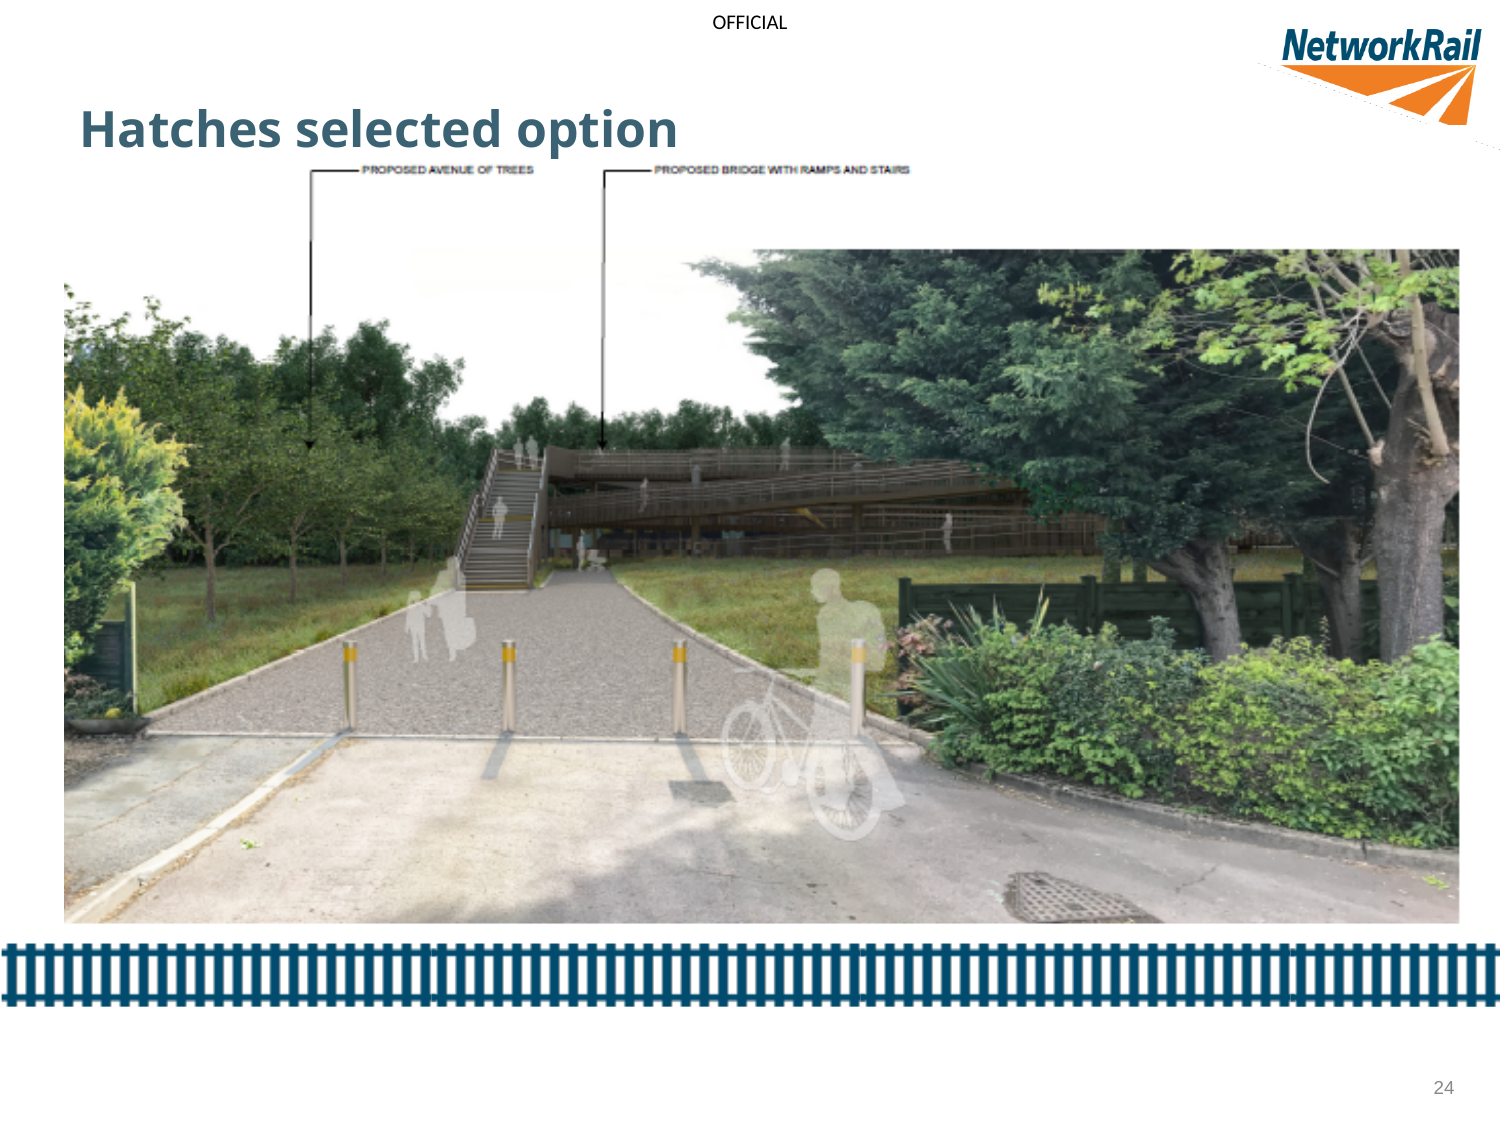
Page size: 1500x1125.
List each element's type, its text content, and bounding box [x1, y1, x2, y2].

slide_number 24 [1364, 1071, 1470, 1102]
picture [392, 956, 402, 994]
picture [1381, 944, 1391, 950]
picture [1195, 1000, 1205, 1006]
picture [894, 956, 904, 994]
picture [1007, 1000, 1017, 1006]
picture [840, 1000, 850, 1006]
picture [932, 956, 942, 994]
picture [336, 944, 346, 950]
picture [1082, 956, 1092, 994]
picture [1495, 956, 1500, 995]
picture [91, 956, 102, 994]
picture [728, 944, 738, 950]
picture [223, 956, 233, 994]
picture [16, 944, 26, 950]
picture [1195, 956, 1205, 994]
picture [148, 944, 158, 950]
picture [484, 956, 494, 994]
picture [432, 956, 438, 994]
picture [446, 956, 456, 994]
picture [1343, 956, 1354, 995]
picture [446, 1000, 456, 1006]
picture [91, 944, 102, 950]
picture [1101, 956, 1111, 994]
picture [223, 944, 233, 950]
picture [746, 956, 756, 994]
picture [411, 944, 421, 950]
picture [503, 956, 513, 994]
picture [1438, 944, 1448, 950]
picture [242, 1000, 252, 1006]
picture [653, 1000, 663, 1006]
picture [875, 1000, 885, 1006]
picture [1457, 956, 1467, 995]
picture [336, 956, 346, 994]
picture [894, 1000, 904, 1006]
picture [261, 1000, 271, 1006]
picture [1305, 956, 1316, 995]
picture [1026, 956, 1036, 994]
picture [690, 956, 700, 994]
picture [913, 944, 923, 950]
picture [950, 1000, 961, 1006]
picture [1457, 1000, 1467, 1006]
picture [861, 956, 867, 994]
picture [317, 944, 327, 950]
picture [540, 944, 550, 950]
picture [242, 944, 252, 950]
picture [559, 956, 569, 994]
picture [1082, 1000, 1092, 1006]
picture [1138, 956, 1149, 994]
picture [784, 1000, 794, 1006]
picture [709, 956, 719, 994]
picture [1232, 944, 1243, 950]
picture [1138, 1000, 1149, 1006]
picture [821, 956, 831, 994]
picture [803, 944, 813, 950]
picture [279, 956, 290, 994]
picture [1324, 956, 1335, 995]
picture [1232, 956, 1243, 994]
picture [129, 944, 139, 950]
picture [1044, 956, 1055, 994]
picture [1343, 944, 1354, 950]
picture [690, 1000, 700, 1006]
picture [1176, 944, 1186, 950]
picture [690, 944, 700, 950]
picture [728, 956, 738, 994]
picture [355, 944, 365, 950]
picture [392, 944, 402, 950]
picture [950, 956, 961, 994]
picture [465, 944, 475, 950]
picture [1324, 944, 1335, 950]
picture [54, 956, 64, 994]
picture [110, 1000, 120, 1006]
picture [279, 1000, 290, 1006]
picture [1270, 1000, 1280, 1006]
picture [317, 1000, 327, 1006]
picture [298, 944, 308, 950]
picture [615, 956, 625, 994]
picture [1063, 956, 1073, 994]
picture [1400, 1000, 1410, 1006]
picture [185, 956, 196, 994]
picture [1270, 944, 1280, 950]
picture [16, 956, 26, 994]
picture [784, 956, 794, 994]
picture [875, 944, 885, 950]
picture [1457, 944, 1467, 950]
picture [875, 956, 885, 994]
picture [913, 1000, 923, 1006]
picture [1063, 1000, 1073, 1006]
picture [932, 1000, 942, 1006]
picture [1157, 944, 1167, 950]
picture [988, 956, 998, 994]
picture [615, 944, 625, 950]
picture [969, 956, 979, 994]
picture [1026, 944, 1036, 950]
picture [373, 956, 384, 994]
picture [484, 1000, 494, 1006]
picture [35, 944, 45, 950]
picture [634, 956, 644, 994]
picture [355, 956, 365, 994]
picture [1419, 956, 1429, 995]
picture [540, 956, 550, 994]
picture [279, 944, 290, 950]
picture [765, 944, 775, 950]
picture [1476, 944, 1486, 950]
picture [16, 1000, 26, 1006]
picture [559, 944, 569, 950]
picture [1305, 1000, 1316, 1006]
picture [578, 944, 588, 950]
picture [336, 1000, 346, 1006]
picture [261, 944, 271, 950]
picture [596, 1000, 606, 1006]
picture [1362, 1000, 1372, 1006]
picture [503, 1000, 513, 1006]
picture [1476, 1000, 1486, 1006]
picture [64, 0, 1500, 941]
picture [521, 956, 531, 994]
picture [913, 956, 923, 994]
picture [540, 1000, 550, 1006]
picture [709, 944, 719, 950]
picture [204, 944, 214, 950]
picture [167, 956, 177, 994]
picture [261, 956, 271, 994]
picture [1251, 1000, 1261, 1006]
picture [223, 1000, 233, 1006]
picture [671, 1000, 681, 1006]
picture [110, 944, 120, 950]
picture [465, 1000, 475, 1006]
picture [1101, 1000, 1111, 1006]
picture [559, 1000, 569, 1006]
picture [596, 944, 606, 950]
picture [709, 1000, 719, 1006]
picture [615, 1000, 625, 1006]
picture [1026, 1000, 1036, 1006]
picture [1214, 944, 1224, 950]
picture [1063, 944, 1073, 950]
picture [803, 956, 813, 994]
picture [503, 944, 513, 950]
text_box Hatches selected option [64, 89, 1176, 125]
picture [185, 944, 196, 950]
picture [1214, 1000, 1224, 1006]
picture [1251, 944, 1261, 950]
picture [1120, 1000, 1130, 1006]
picture [1381, 956, 1391, 995]
picture [803, 1000, 813, 1006]
picture [1082, 944, 1092, 950]
picture [167, 1000, 177, 1006]
picture [821, 1000, 831, 1006]
picture [373, 1000, 384, 1006]
picture [932, 944, 942, 950]
picture [129, 956, 139, 994]
picture [392, 1000, 402, 1006]
picture [91, 1000, 102, 1006]
picture [204, 1000, 214, 1006]
picture [204, 956, 214, 994]
picture [969, 944, 979, 950]
picture [840, 956, 850, 994]
picture [465, 956, 475, 994]
picture [1400, 956, 1410, 995]
picture [596, 956, 606, 994]
picture [35, 1000, 45, 1006]
picture [1101, 944, 1111, 950]
picture [1400, 944, 1410, 950]
picture [969, 1000, 979, 1006]
picture [298, 956, 308, 994]
picture [1362, 956, 1372, 995]
picture [840, 944, 850, 950]
picture [1476, 956, 1486, 995]
picture [634, 944, 644, 950]
picture [1362, 944, 1372, 950]
picture [671, 956, 681, 994]
picture [1305, 944, 1316, 950]
picture [1381, 1000, 1391, 1006]
picture [446, 944, 456, 950]
picture [1343, 1000, 1354, 1006]
picture [411, 1000, 421, 1006]
picture [242, 956, 252, 994]
picture [653, 956, 663, 994]
picture [1157, 1000, 1167, 1006]
picture [1044, 944, 1055, 950]
picture [746, 944, 756, 950]
picture [1044, 1000, 1055, 1006]
picture [148, 1000, 158, 1006]
picture [1157, 956, 1167, 994]
picture [728, 1000, 738, 1006]
picture [73, 1000, 83, 1006]
picture [578, 1000, 588, 1006]
picture [1438, 956, 1448, 995]
picture [1270, 956, 1280, 994]
picture [73, 944, 83, 950]
picture [765, 1000, 775, 1006]
picture [521, 944, 531, 950]
picture [1291, 956, 1297, 994]
picture [185, 1000, 196, 1006]
picture [1195, 944, 1205, 950]
picture [1120, 944, 1130, 950]
picture [1251, 956, 1261, 994]
picture [1138, 944, 1149, 950]
picture [988, 1000, 998, 1006]
picture [1232, 1000, 1243, 1006]
picture [148, 956, 158, 994]
picture [746, 1000, 756, 1006]
picture [521, 1000, 531, 1006]
picture [167, 944, 177, 950]
picture [950, 944, 961, 950]
picture [671, 944, 681, 950]
picture [1419, 1000, 1429, 1006]
picture [2, 956, 8, 994]
picture [1214, 956, 1224, 994]
picture [54, 944, 64, 950]
picture [1007, 944, 1017, 950]
picture [484, 944, 494, 950]
picture [1438, 1000, 1448, 1006]
picture [73, 956, 83, 994]
picture [373, 944, 384, 950]
picture [54, 1000, 64, 1006]
picture [1324, 1000, 1335, 1006]
picture [1419, 944, 1429, 950]
picture [784, 944, 794, 950]
picture [110, 956, 120, 994]
picture [653, 944, 663, 950]
picture [1176, 956, 1186, 994]
picture [634, 1000, 644, 1006]
picture [35, 956, 45, 994]
picture [411, 956, 421, 994]
picture [298, 1000, 308, 1006]
picture [765, 956, 775, 994]
picture [1120, 956, 1130, 994]
picture [578, 956, 588, 994]
picture [129, 1000, 139, 1006]
picture [894, 944, 904, 950]
picture [988, 944, 998, 950]
picture [317, 956, 327, 994]
picture [1176, 1000, 1186, 1006]
picture [355, 1000, 365, 1006]
picture [821, 944, 831, 950]
picture [1007, 956, 1017, 994]
